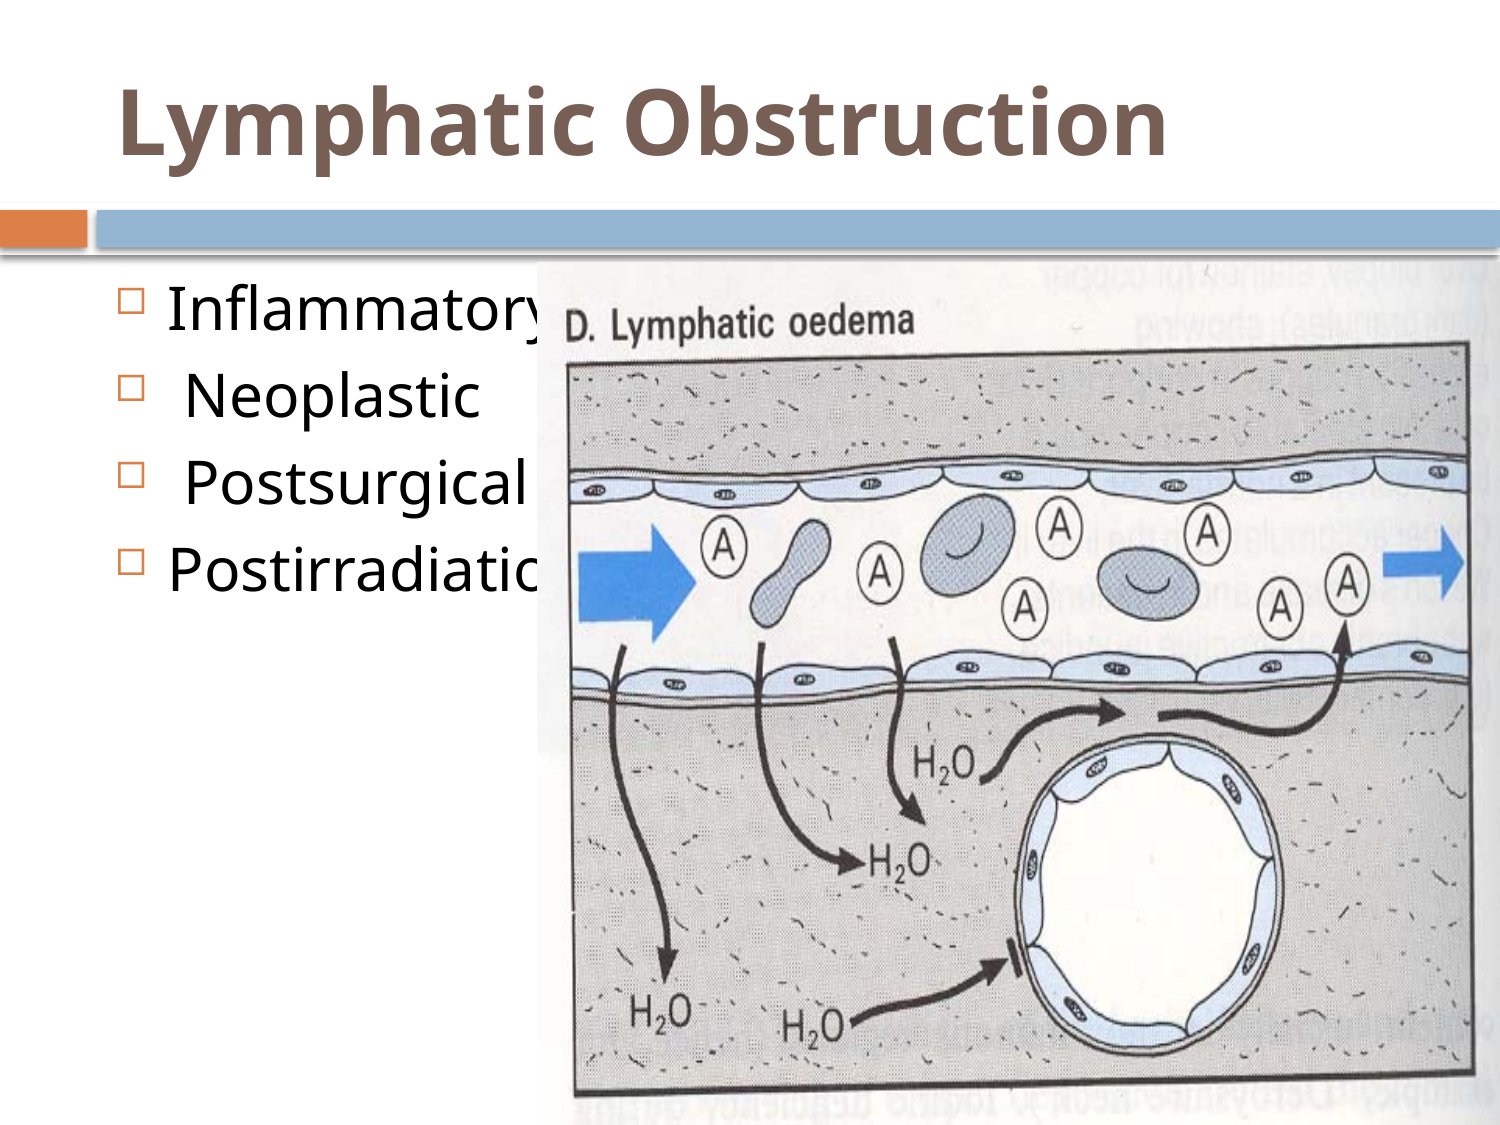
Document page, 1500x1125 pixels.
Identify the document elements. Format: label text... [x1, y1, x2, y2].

title Lymphatic Obstruction [100, 37, 1438, 200]
list Inflammatory Neoplastic Postsurgical Postirradiation [100, 262, 536, 1000]
picture [537, 262, 1500, 1125]
